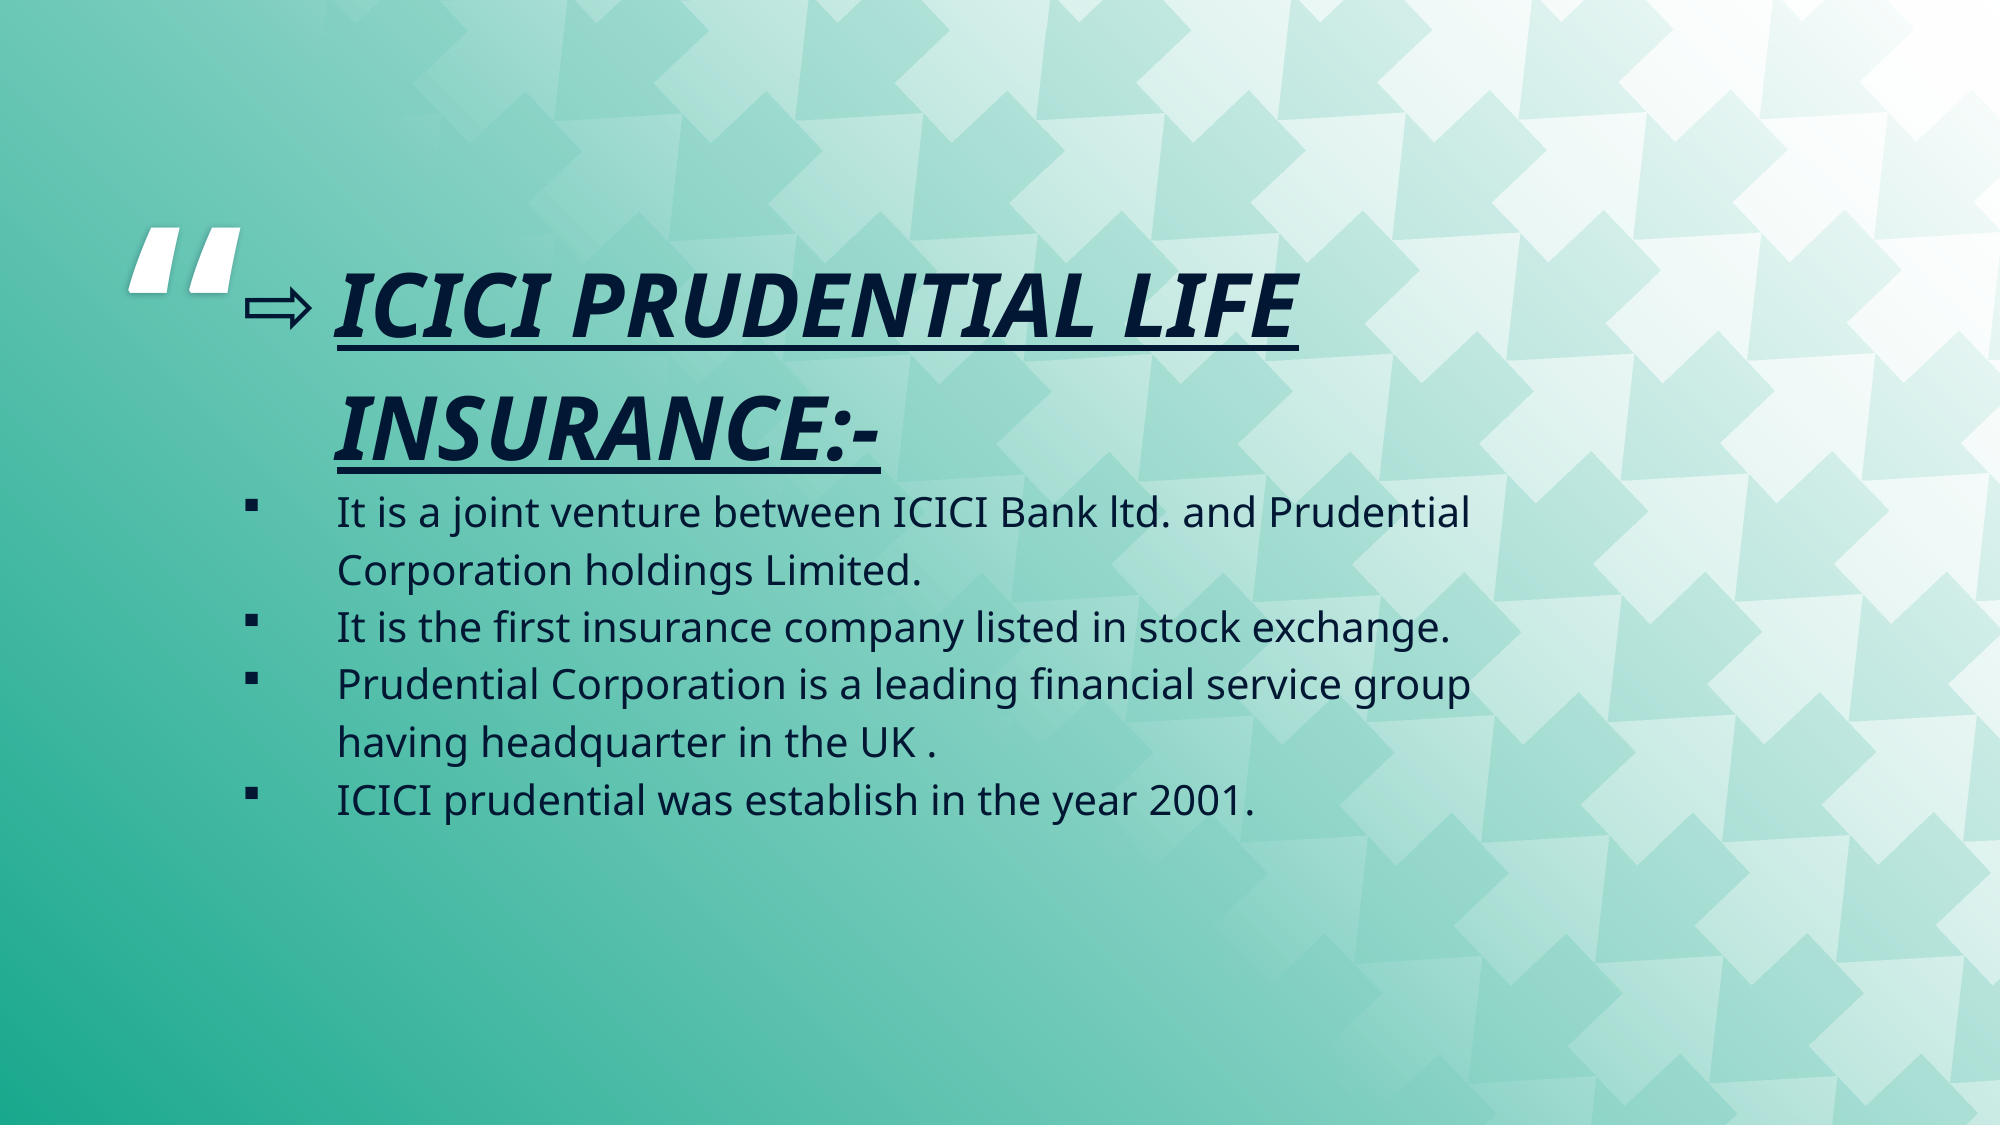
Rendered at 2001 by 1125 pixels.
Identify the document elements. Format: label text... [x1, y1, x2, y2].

list ICICI PRUDENTIAL LIFE INSURANCE:- It is a joint venture between ICICI Bank ltd. and Prudential Corporation holdings Limited. It is the first insurance company listed in stock exchange. Prudential Corporation is a leading financial service group having headquarter in the UK . ICICI prudential was establish in the year 2001. [236, 233, 1484, 886]
